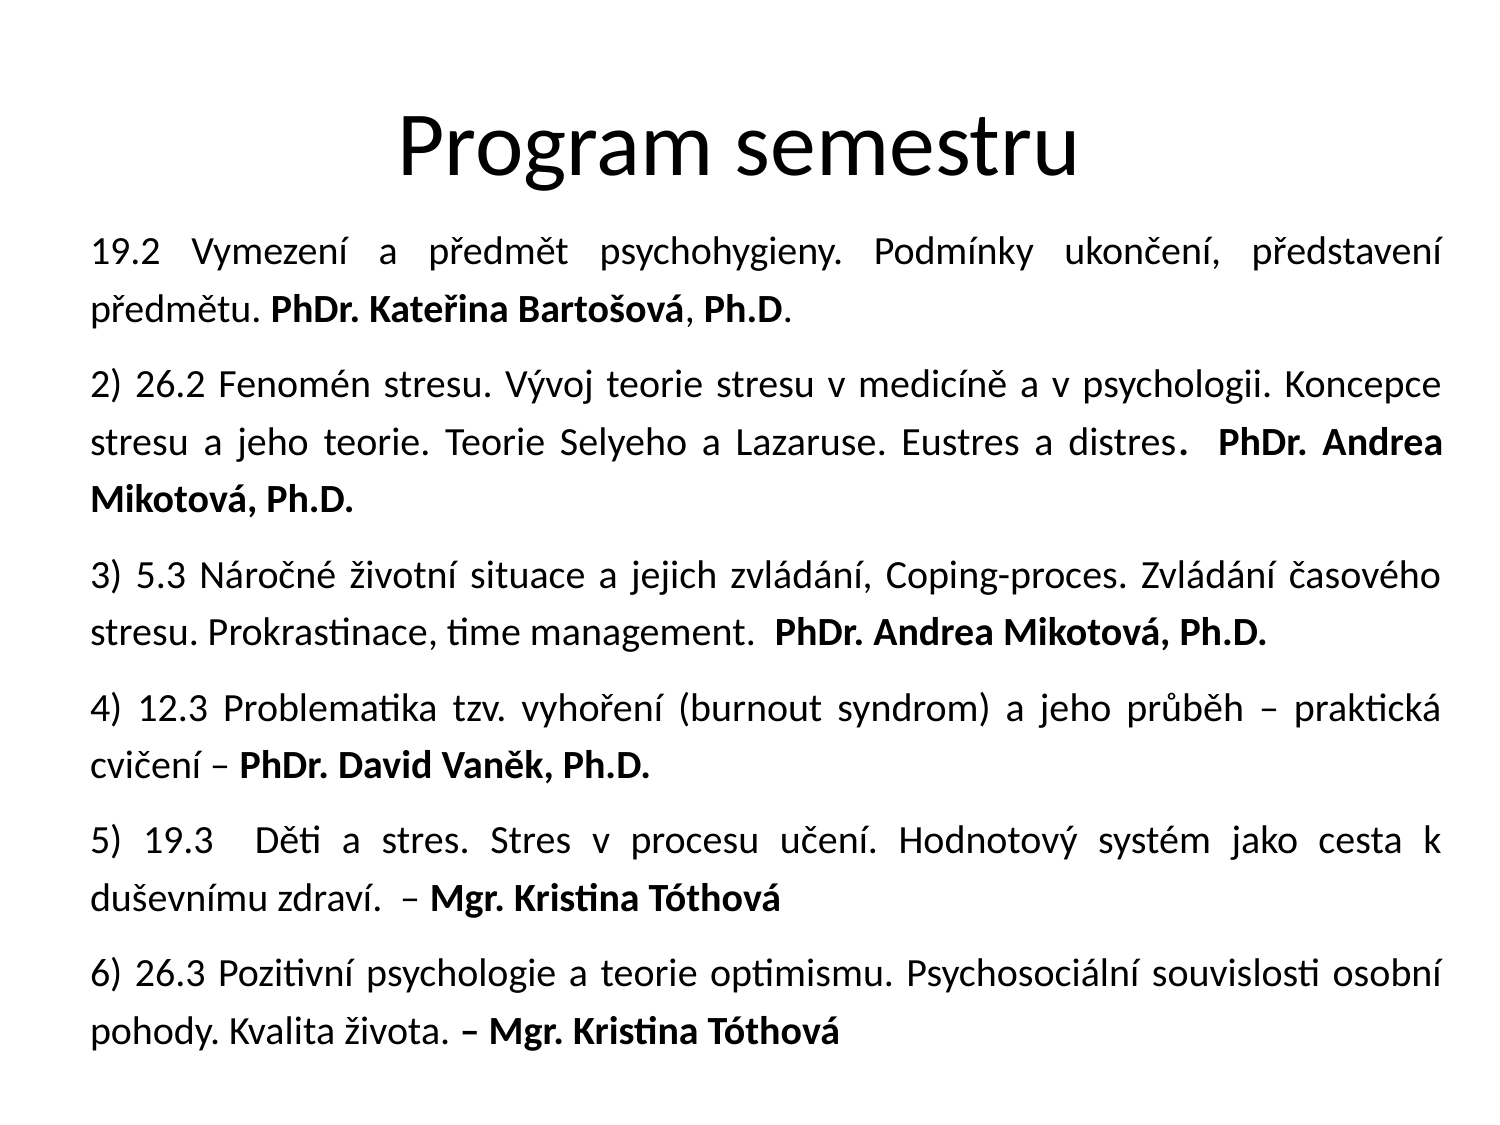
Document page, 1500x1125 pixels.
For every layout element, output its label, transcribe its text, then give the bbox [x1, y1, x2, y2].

list 19.2 Vymezení a předmět psychohygieny. Podmínky ukončení, představení předmětu. PhDr. Kateřina Bartošová, Ph.D. 2) 26.2 Fenomén stresu. Vývoj teorie stresu v medicíně a v psychologii. Koncepce stresu a jeho teorie. Teorie Selyeho a Lazaruse. Eustres a distres. PhDr. Andrea Mikotová, Ph.D. 3) 5.3 Náročné životní situace a jejich zvládání, Coping-proces. Zvládání časového stresu. Prokrastinace, time management. PhDr. Andrea Mikotová, Ph.D. 4) 12.3 Problematika tzv. vyhoření (burnout syndrom) a jeho průběh – praktická cvičení – PhDr. David Vaněk, Ph.D. 5) 19.3 Děti a stres. Stres v procesu učení. Hodnotový systém jako cesta k duševnímu zdraví. – Mgr. Kristina Tóthová 6) 26.3 Pozitivní psychologie a teorie optimismu. Psychosociální souvislosti osobní pohody. Kvalita života. – Mgr. Kristina Tóthová [75, 208, 1459, 1083]
title Program semestru [75, 45, 1425, 208]
